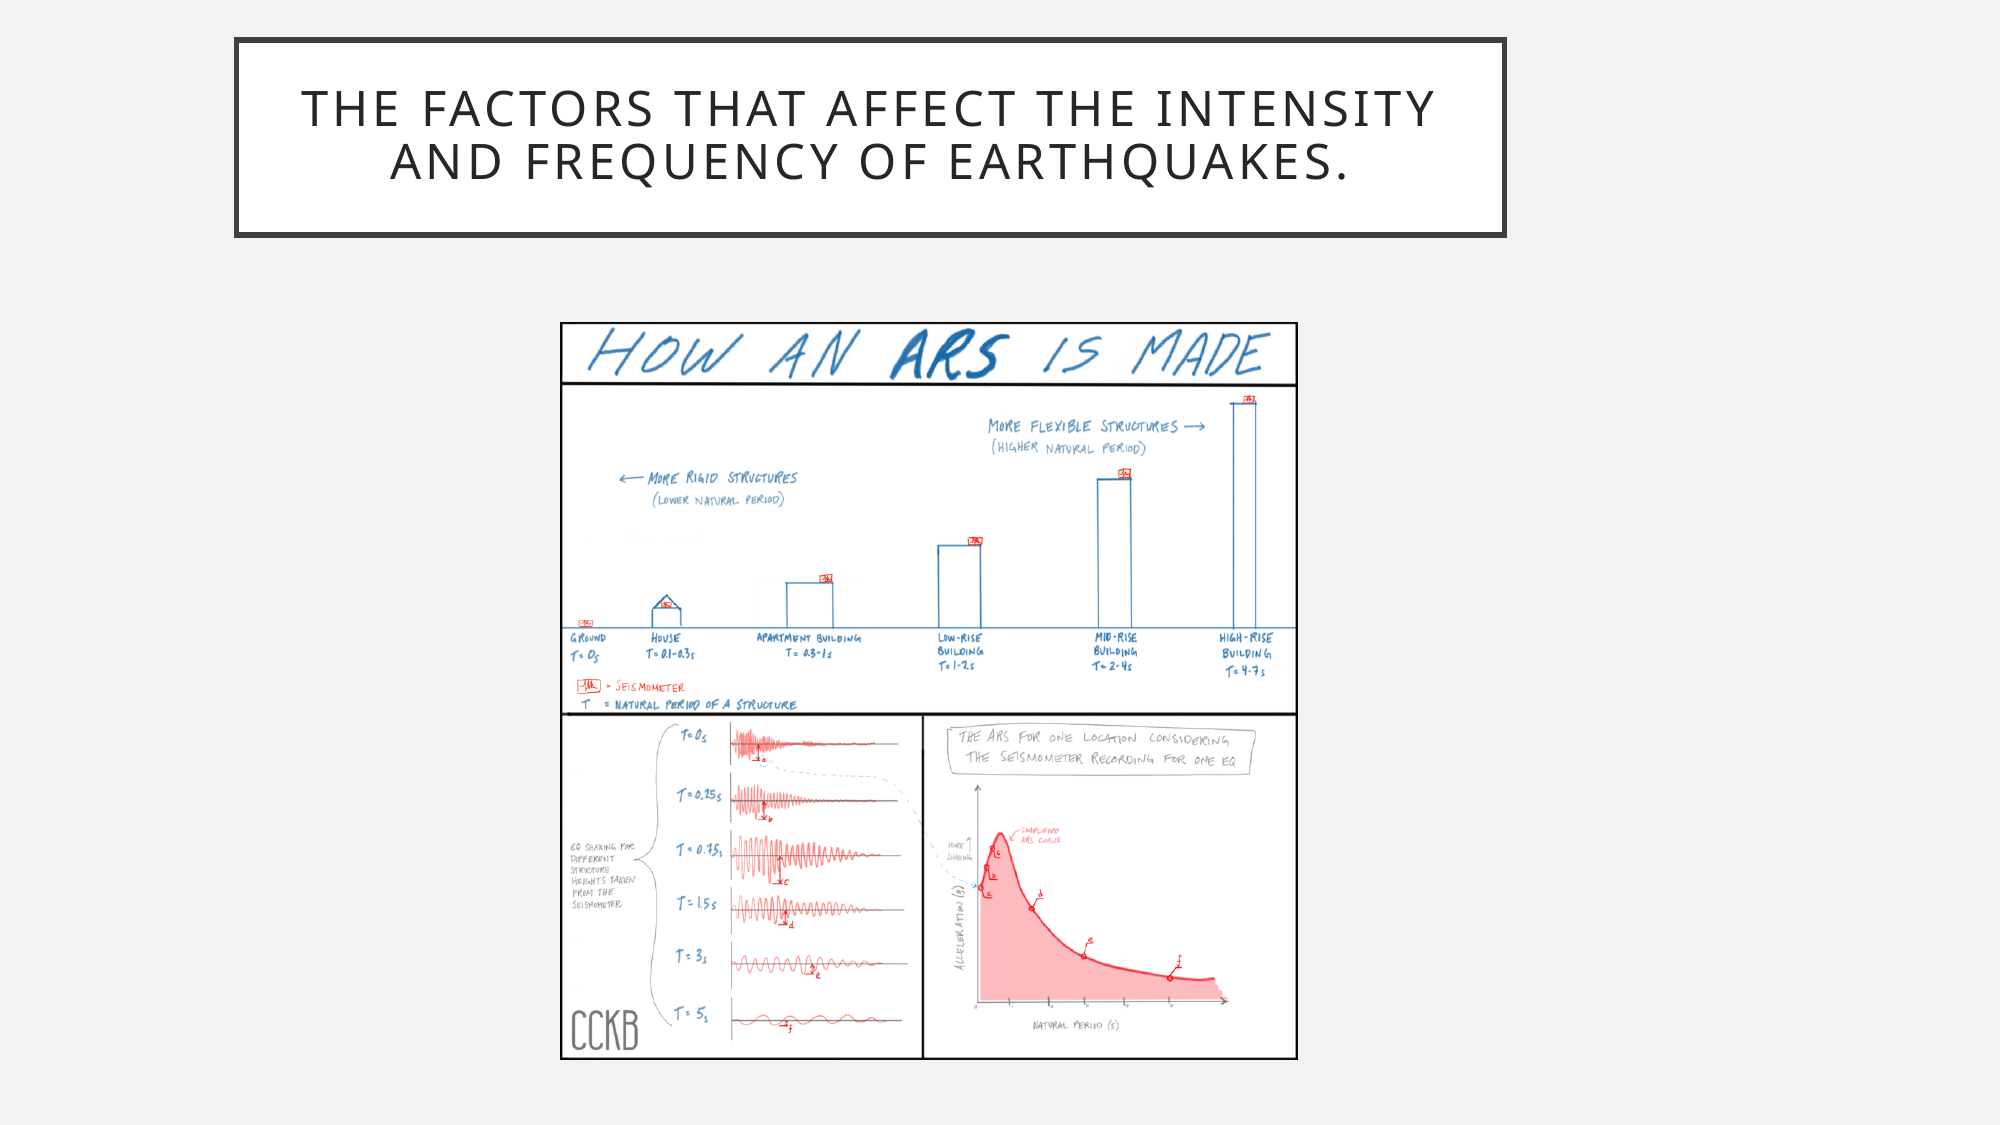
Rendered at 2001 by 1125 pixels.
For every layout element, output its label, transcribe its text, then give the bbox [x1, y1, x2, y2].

title The factors that affect the intensity and frequency of earthquakes. [234, 37, 1507, 238]
picture [560, 322, 1298, 1060]
